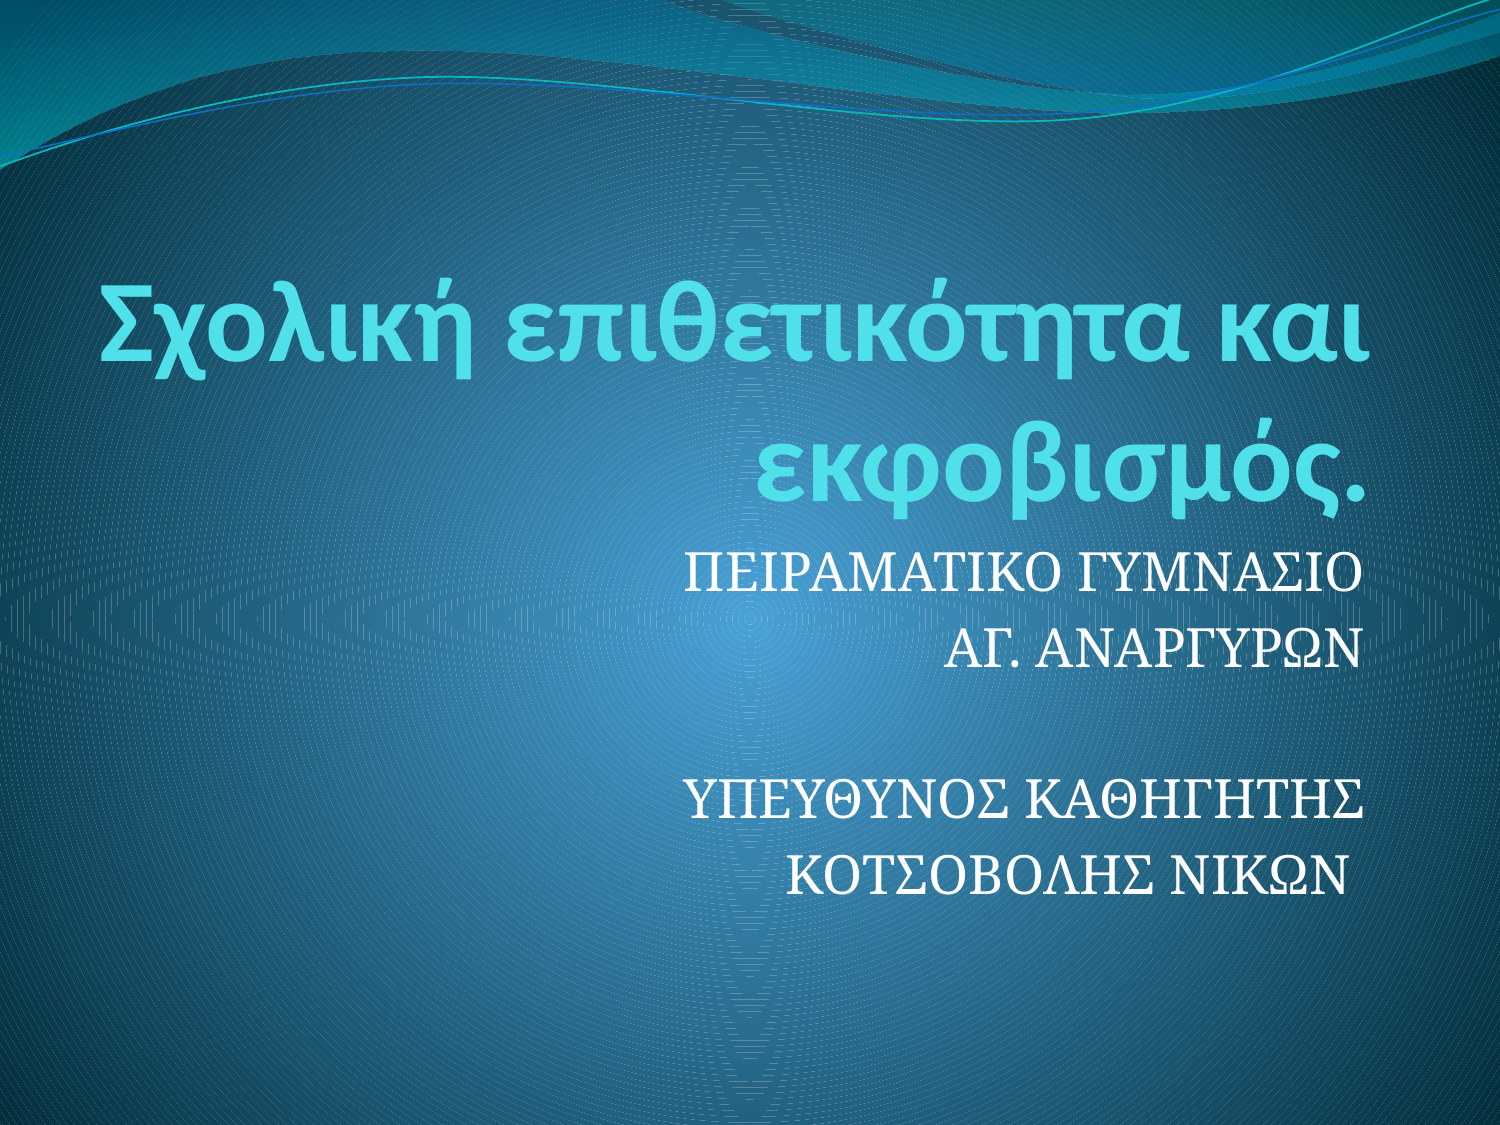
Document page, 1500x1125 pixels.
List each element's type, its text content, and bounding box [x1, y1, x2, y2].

title Σχολική επιθετικότητα και εκφοβισμός. [87, 224, 1376, 525]
subtitle ΠΕΙΡΑΜΑΤΙΚΟ ΓΥΜΝΑΣΙΟ ΑΓ. ΑΝΑΡΓΥΡΩΝ ΥΠΕΥΘΥΝΟΣ ΚΑΘΗΓΗΤΗΣ ΚΟΤΣΟΒΟΛΗΣ ΝΙΚΩΝ [87, 529, 1376, 988]
